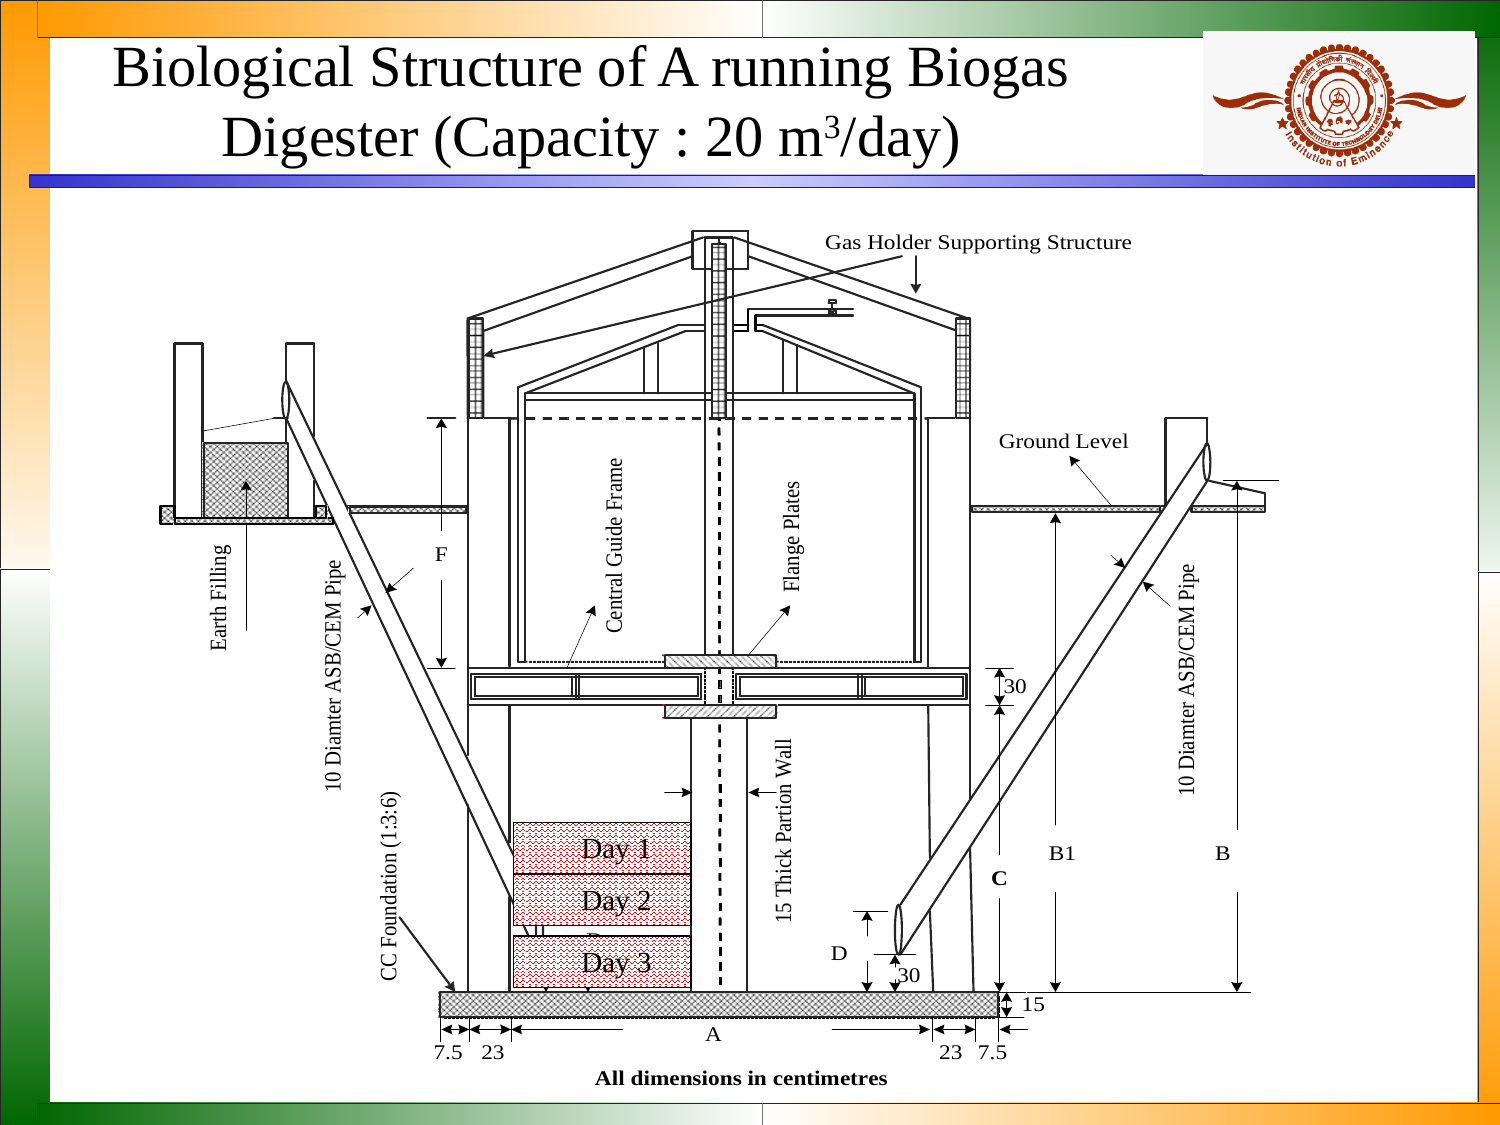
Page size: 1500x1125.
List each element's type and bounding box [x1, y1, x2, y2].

text_box [0, 0, 1500, 1125]
text_box [513, 822, 692, 875]
text_box [513, 935, 692, 988]
text_box [513, 881, 692, 926]
